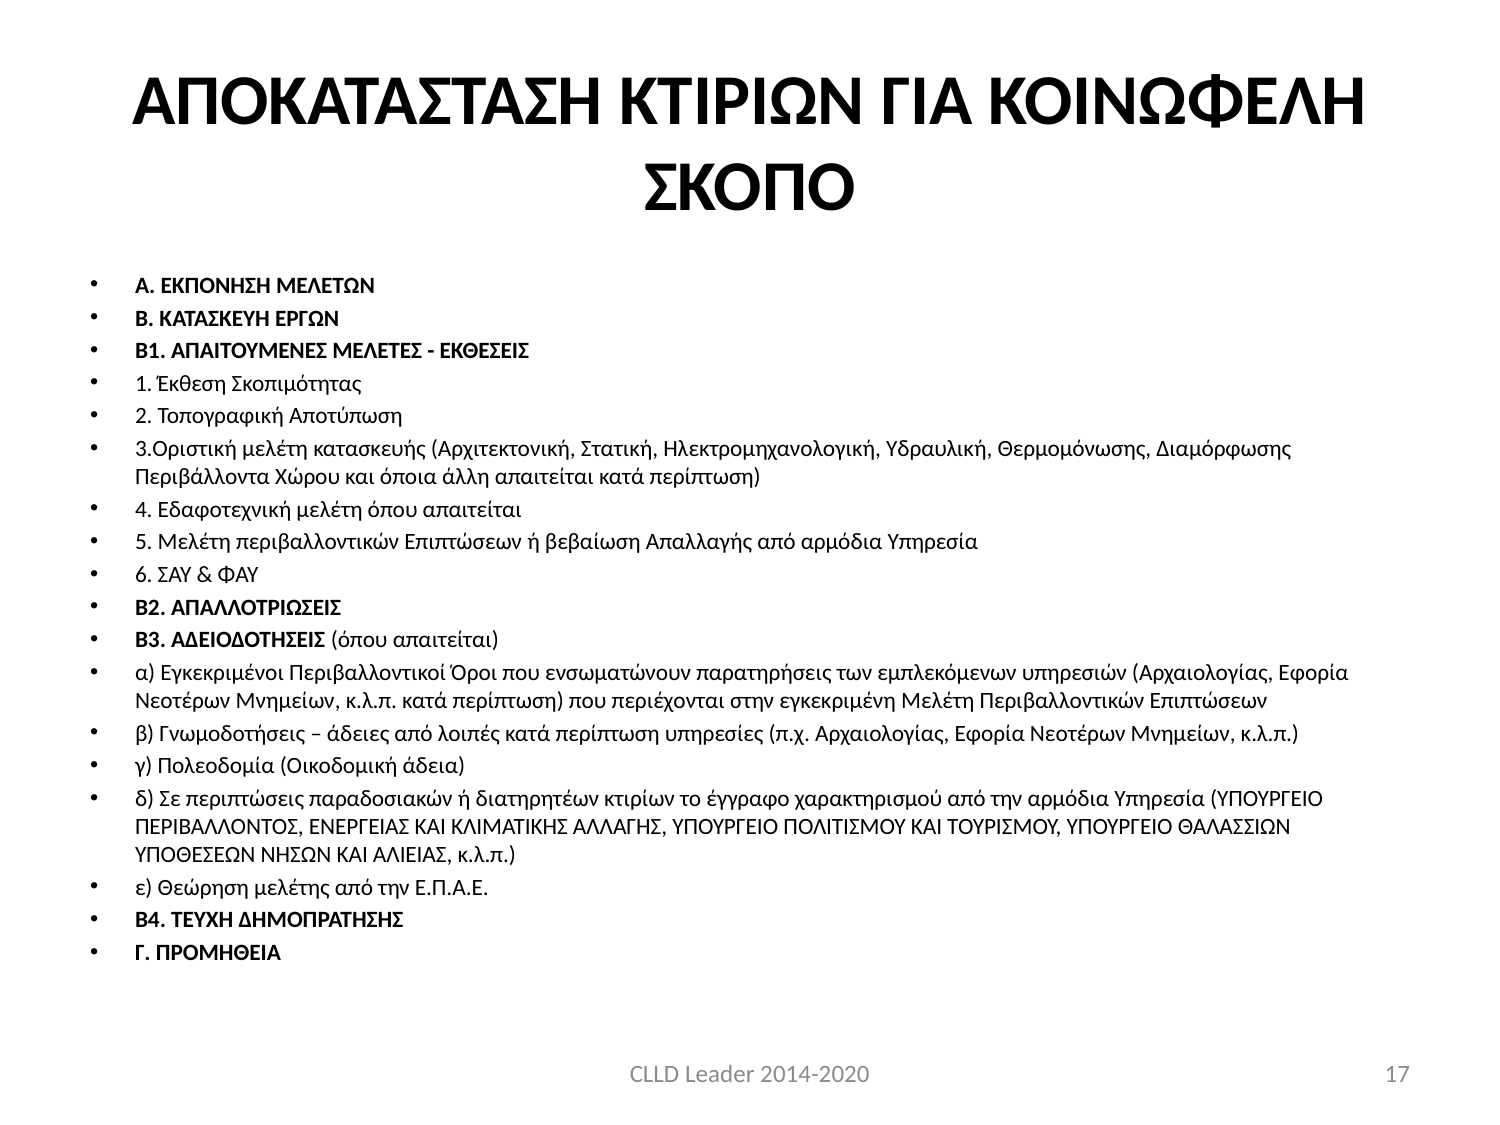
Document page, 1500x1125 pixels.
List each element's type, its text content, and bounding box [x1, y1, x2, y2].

slide_number 17 [1074, 1042, 1425, 1103]
list Α. ΕΚΠΟΝΗΣΗ ΜΕΛΕΤΩΝ Β. ΚΑΤΑΣΚΕΥΗ ΕΡΓΩΝ Β1. ΑΠΑΙΤΟΥΜΕΝΕΣ ΜΕΛΕΤΕΣ - ΕΚΘΕΣΕΙΣ 1. Έκθεση Σκοπιμότητας 2. Τοπογραφική Αποτύπωση 3.Οριστική μελέτη κατασκευής (Αρχιτεκτονική, Στατική, Ηλεκτρομηχανολογική, Υδραυλική, Θερμομόνωσης, Διαμόρφωσης Περιβάλλοντα Χώρου και όποια άλλη απαιτείται κατά περίπτωση) 4. Εδαφοτεχνική μελέτη όπου απαιτείται 5. Μελέτη περιβαλλοντικών Επιπτώσεων ή βεβαίωση Απαλλαγής από αρμόδια Υπηρεσία 6. ΣΑΥ & ΦΑΥ Β2. ΑΠΑΛΛΟΤΡΙΩΣΕΙΣ Β3. ΑΔΕΙΟΔΟΤΗΣΕΙΣ (όπου απαιτείται) α) Εγκεκριμένοι Περιβαλλοντικοί Όροι που ενσωματώνουν παρατηρήσεις των εμπλεκόμενων υπηρεσιών (Αρχαιολογίας, Εφορία Νεοτέρων Μνημείων, κ.λ.π. κατά περίπτωση) που περιέχονται στην εγκεκριμένη Μελέτη Περιβαλλοντικών Επιπτώσεων β) Γνωμοδοτήσεις – άδειες από λοιπές κατά περίπτωση υπηρεσίες (π.χ. Αρχαιολογίας, Εφορία Νεοτέρων Μνημείων, κ.λ.π.) γ) Πολεοδομία (Οικοδομική άδεια) δ) Σε περιπτώσεις παραδοσιακών ή διατηρητέων κτιρίων το έγγραφο χαρακτηρισμού από την αρμόδια Υπηρεσία (ΥΠΟΥΡΓΕΙΟ ΠΕΡΙΒΑΛΛΟΝΤΟΣ, ΕΝΕΡΓΕΙΑΣ ΚΑΙ ΚΛΙΜΑΤΙΚΗΣ ΑΛΛΑΓΗΣ, ΥΠΟΥΡΓΕΙΟ ΠΟΛΙΤΙΣΜΟΥ ΚΑΙ ΤΟΥΡΙΣΜΟΥ, ΥΠΟΥΡΓΕΙΟ ΘΑΛΑΣΣΙΩΝ ΥΠΟΘΕΣΕΩΝ ΝΗΣΩΝ ΚΑΙ ΑΛΙΕΙΑΣ, κ.λ.π.) ε) Θεώρηση μελέτης από την Ε.Π.Α.Ε. Β4. ΤΕΥΧΗ ΔΗΜΟΠΡΑΤΗΣΗΣ Γ. ΠΡΟΜΗΘΕΙΑ [75, 262, 1425, 1005]
title ΑΠΟΚΑΤΑΣΤΑΣΗ ΚΤΙΡΙΩΝ ΓΙΑ ΚΟΙΝΩΦΕΛΗ ΣΚΟΠΟ [75, 45, 1425, 233]
footer CLLD Leader 2014-2020 [512, 1042, 988, 1103]
